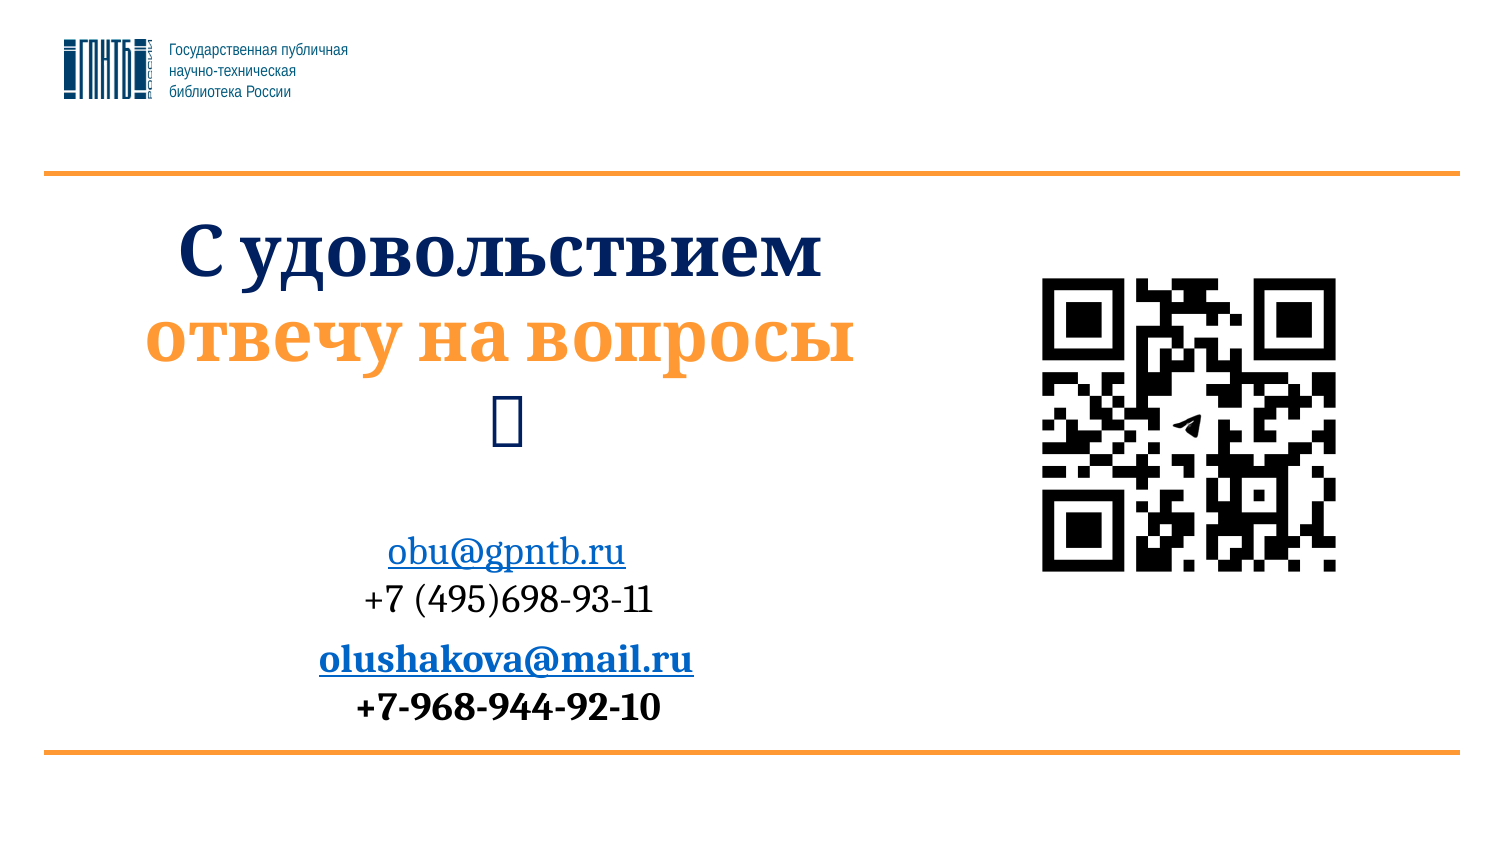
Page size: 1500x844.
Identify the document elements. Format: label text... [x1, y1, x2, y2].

text_box Государственная публичная научно-техническая библиотека России [154, 30, 368, 109]
picture [1033, 268, 1341, 579]
text_box С удовольствием отвечу на вопросы  obu@gpntb.ru +7 (495)698-93-11 olushakova@mail.ru +7-968-944-92-10 [88, 197, 928, 741]
picture [64, 39, 152, 100]
